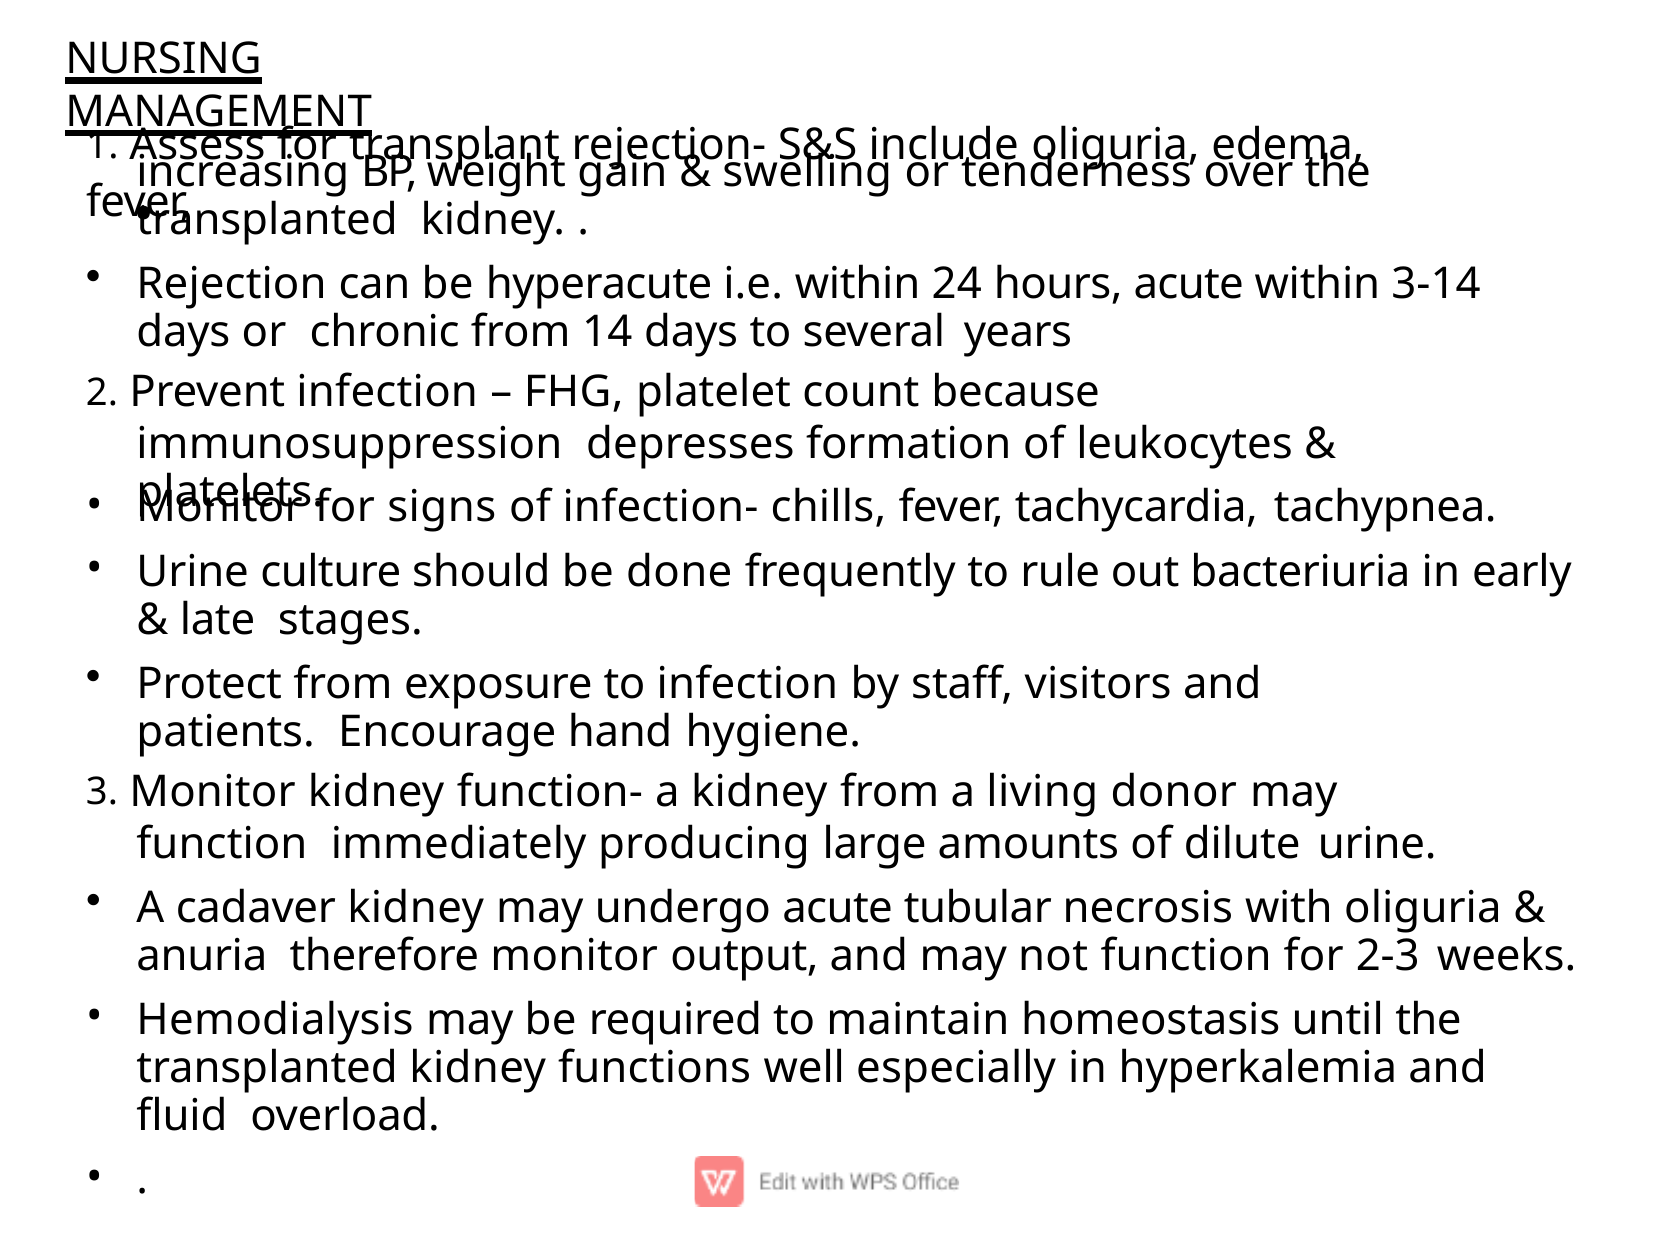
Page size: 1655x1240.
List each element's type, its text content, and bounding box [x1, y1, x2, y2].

text_box 1. Assess for transplant rejection- S&S include oliguria, edema, fever, [569, 91, 1426, 140]
text_box Monitor for signs of infection- chills, fever, tachycardia, tachypnea. Urine culture should be done frequently to rule out bacteriuria in early & late stages. Protect from exposure to infection by staff, visitors and patients. Encourage hand hygiene. [83, 464, 1597, 756]
title NURSING MANAGEMENT [63, 28, 569, 237]
text_box [694, 1156, 960, 1207]
text_box 2. Prevent infection – FHG, platelet count because immunosuppression depresses formation of leukocytes & platelets. [83, 364, 1485, 464]
text_box increasing BP, weight gain & swelling or tenderness over the transplanted kidney. . Rejection can be hyperacute i.e. within 24 hours, acute within 3-14 days or chronic from 14 days to several years [83, 140, 1575, 356]
text_box 3. Monitor kidney function- a kidney from a living donor may function immediately producing large amounts of dilute urine. [83, 763, 1444, 868]
text_box A cadaver kidney may undergo acute tubular necrosis with oliguria & anuria therefore monitor output, and may not function for 2-3 weeks. Hemodialysis may be required to maintain homeostasis until the transplanted kidney functions well especially in hyperkalemia and ﬂuid overload. . [83, 875, 1595, 1203]
